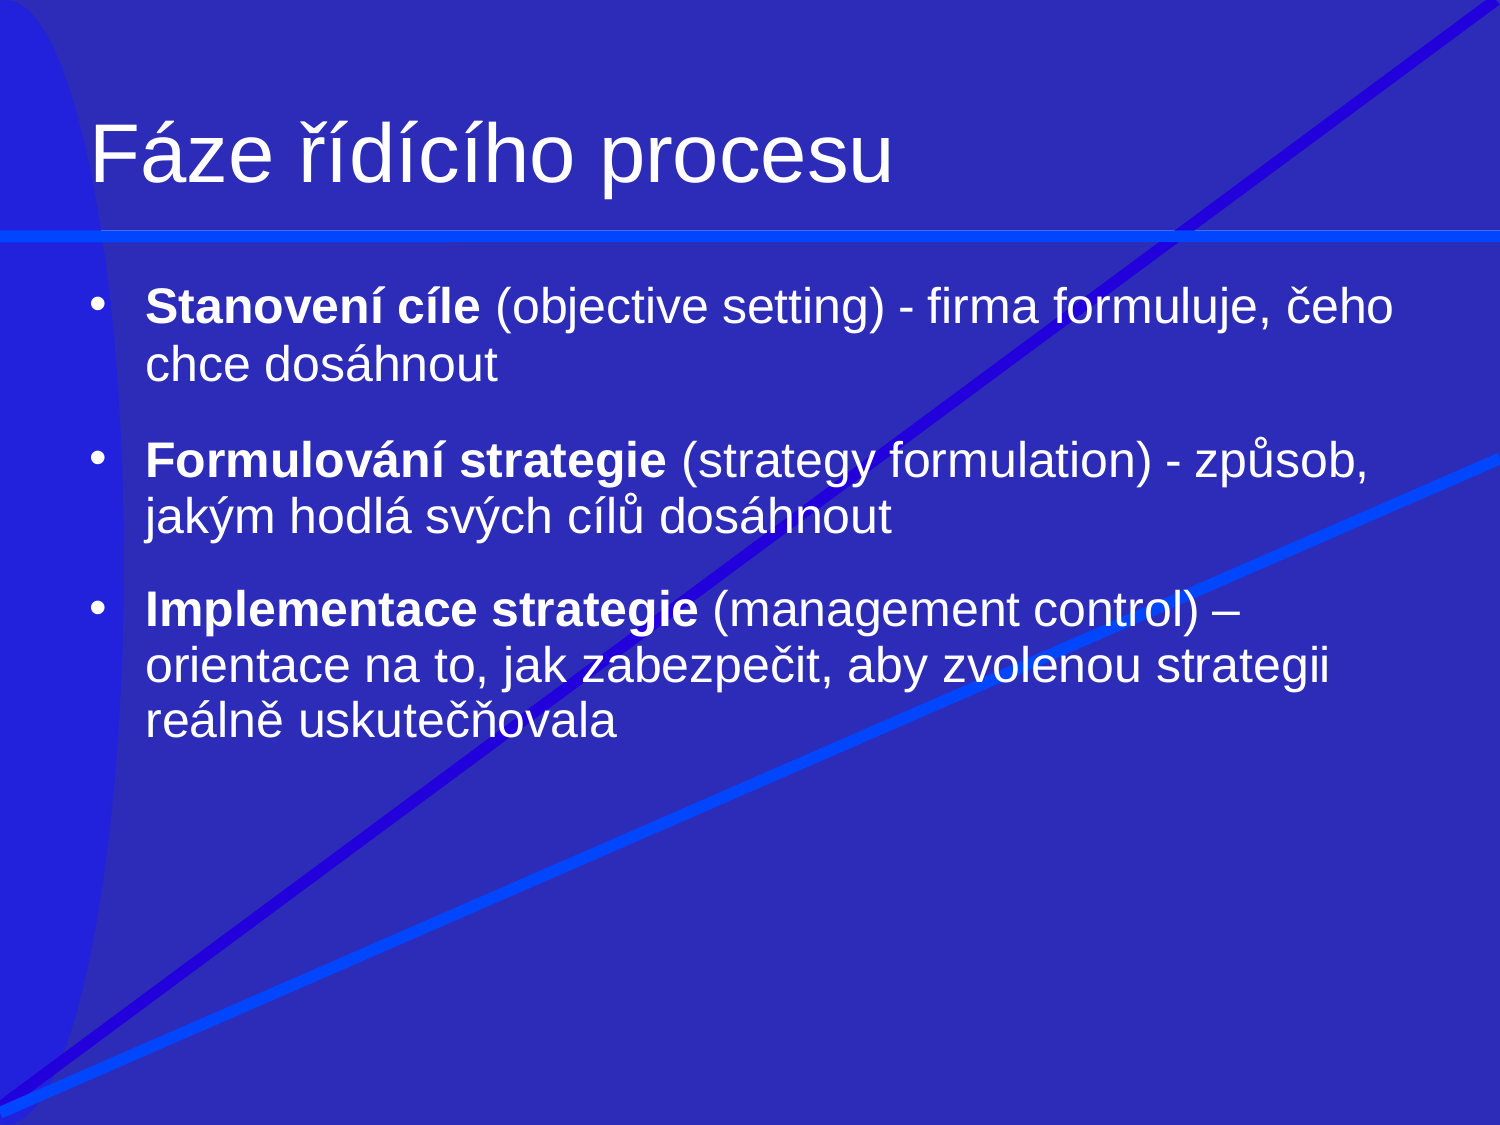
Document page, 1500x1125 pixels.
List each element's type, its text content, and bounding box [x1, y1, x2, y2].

title Fáze řídícího procesu [72, 43, 1428, 288]
text_box Stanovení cíle (objective setting) - firma formuluje, čeho chce dosáhnout Formulování strategie (strategy formulation) - způsob, jakým hodlá svých cílů dosáhnout Implementace strategie (management control) – orientace na to, jak zabezpečit, aby zvolenou strategii reálně uskutečňovala [87, 275, 1401, 750]
